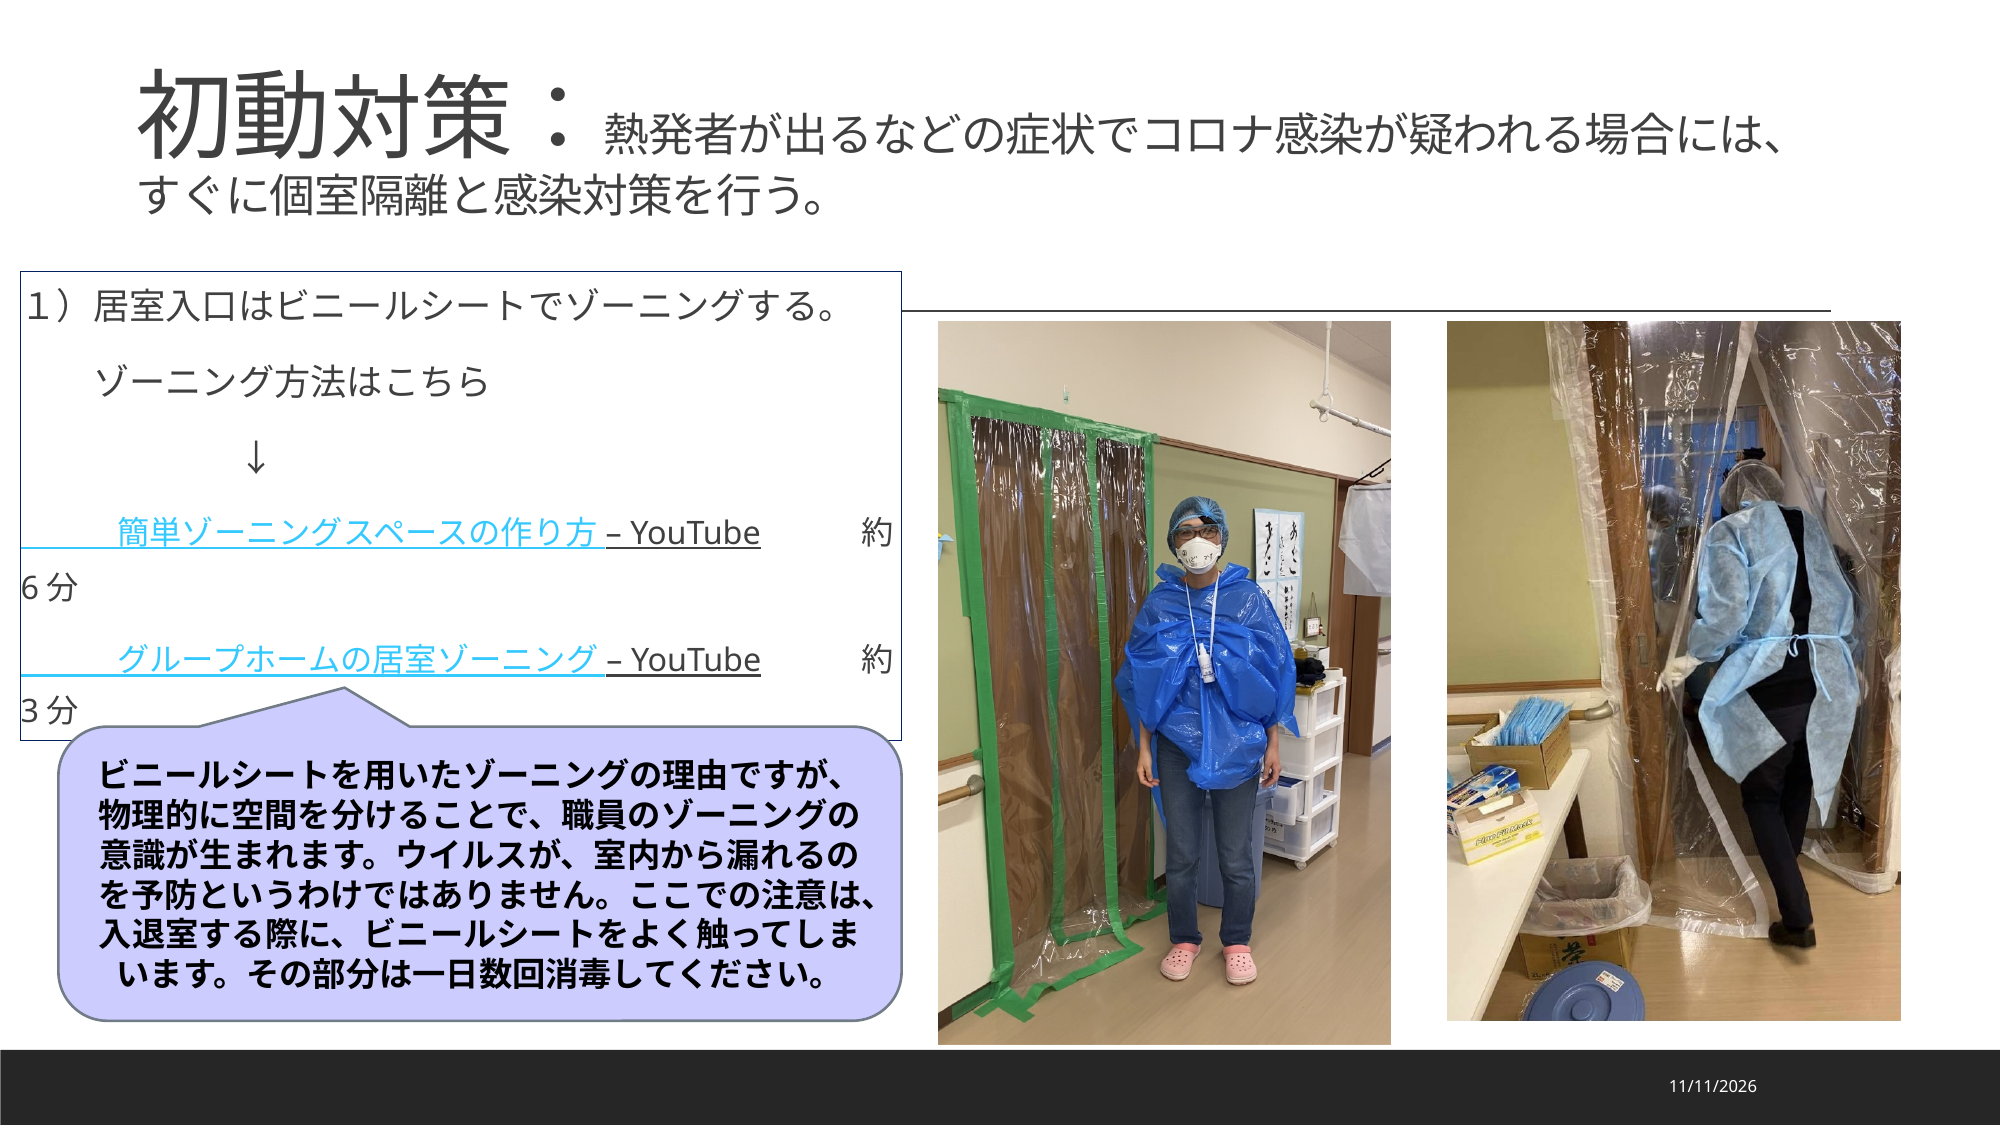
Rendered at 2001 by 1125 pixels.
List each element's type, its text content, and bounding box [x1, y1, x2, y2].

text_box ビニールシートを用いたゾーニングの理由ですが、物理的に空間を分けることで、職員のゾーニングの意識が生まれます。ウイルスが、室内から漏れるのを予防というわけではありません。ここでの注意は、入退室する際に、ビニールシートをよく触ってしまいます。その部分は一日数回消毒してください。 [57, 686, 903, 1023]
title 初動対策：熱発者が出るなどの症状でコロナ感染が疑われる場合には、すぐに個室隔離と感染対策を行う。 [120, 47, 1830, 285]
picture [938, 321, 1392, 1046]
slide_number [1348, 1057, 1773, 1118]
list １）居室入口はビニールシートでゾーニングする。 ゾーニング方法はこちら ↓ 簡単ゾーニングスペースの作り方 – YouTube 約6分 グループホームの居室ゾーニング – YouTube 約3分 [20, 271, 902, 741]
picture [1446, 320, 1901, 1022]
